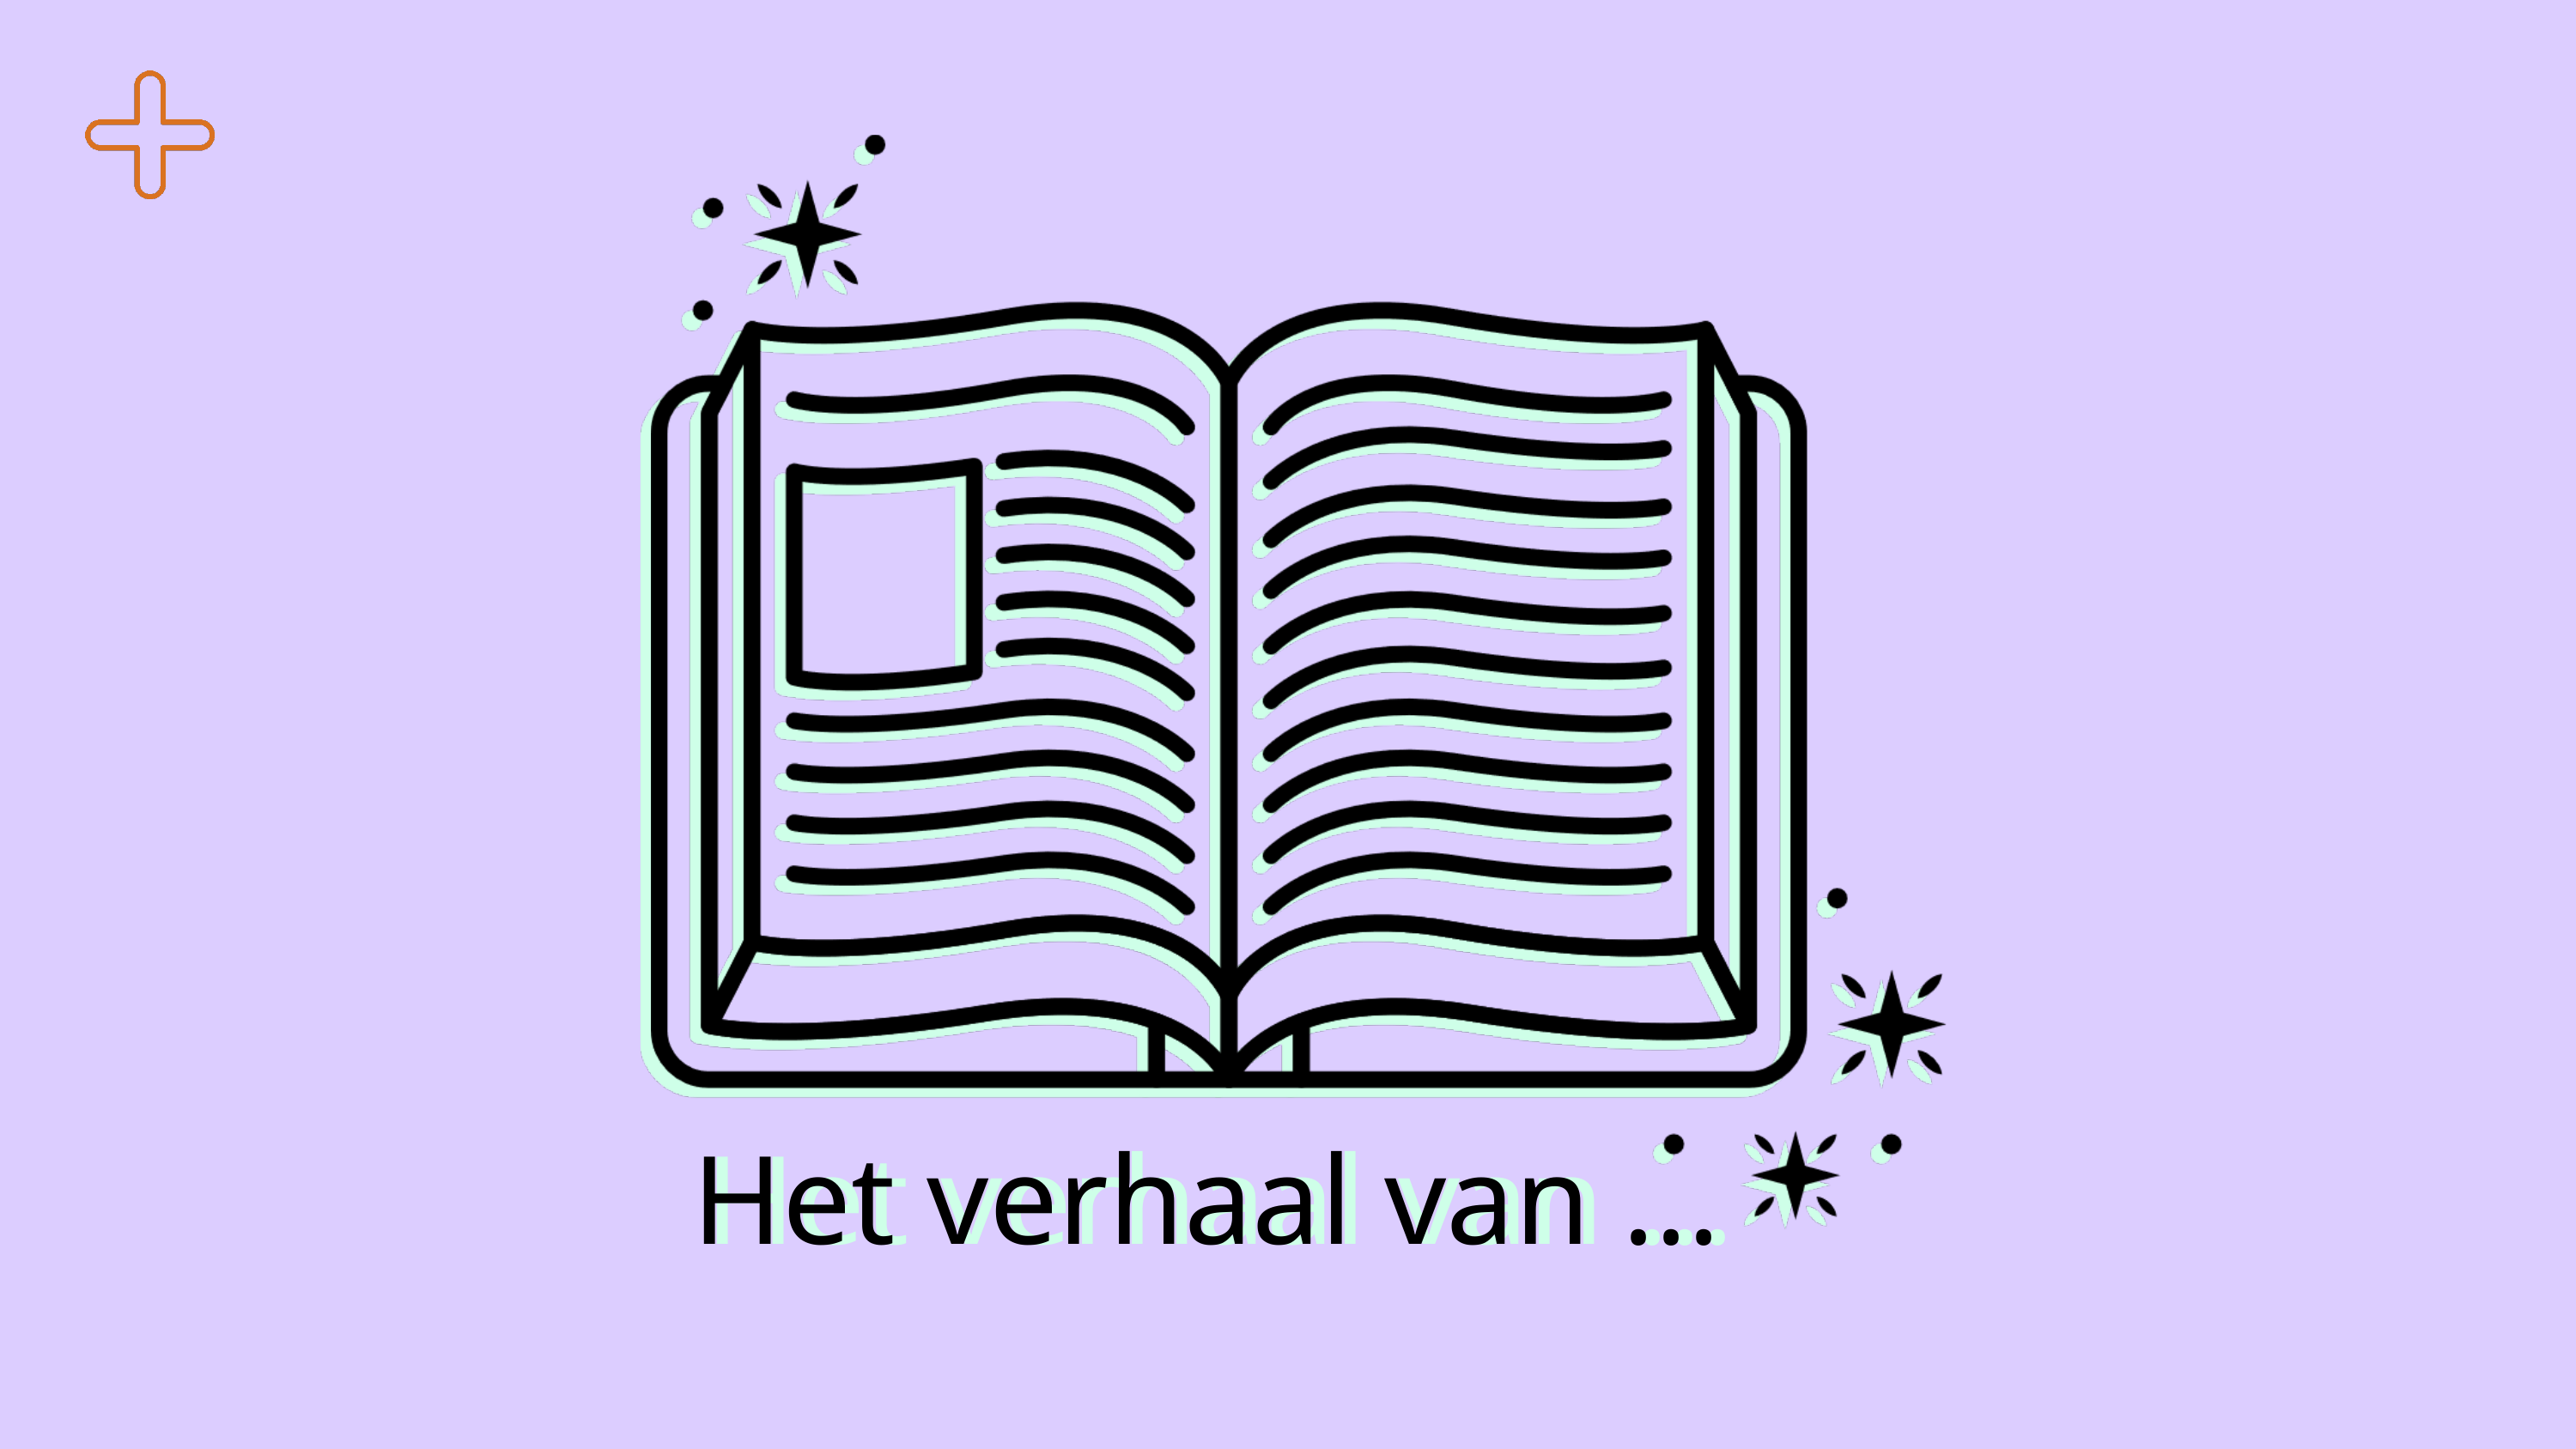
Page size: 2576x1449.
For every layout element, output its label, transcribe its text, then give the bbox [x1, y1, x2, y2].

text_box [640, 144, 692, 1230]
text_box Het verhaal van ... [692, 1122, 2576, 1269]
text_box [651, 135, 1947, 1221]
picture [85, 70, 215, 199]
